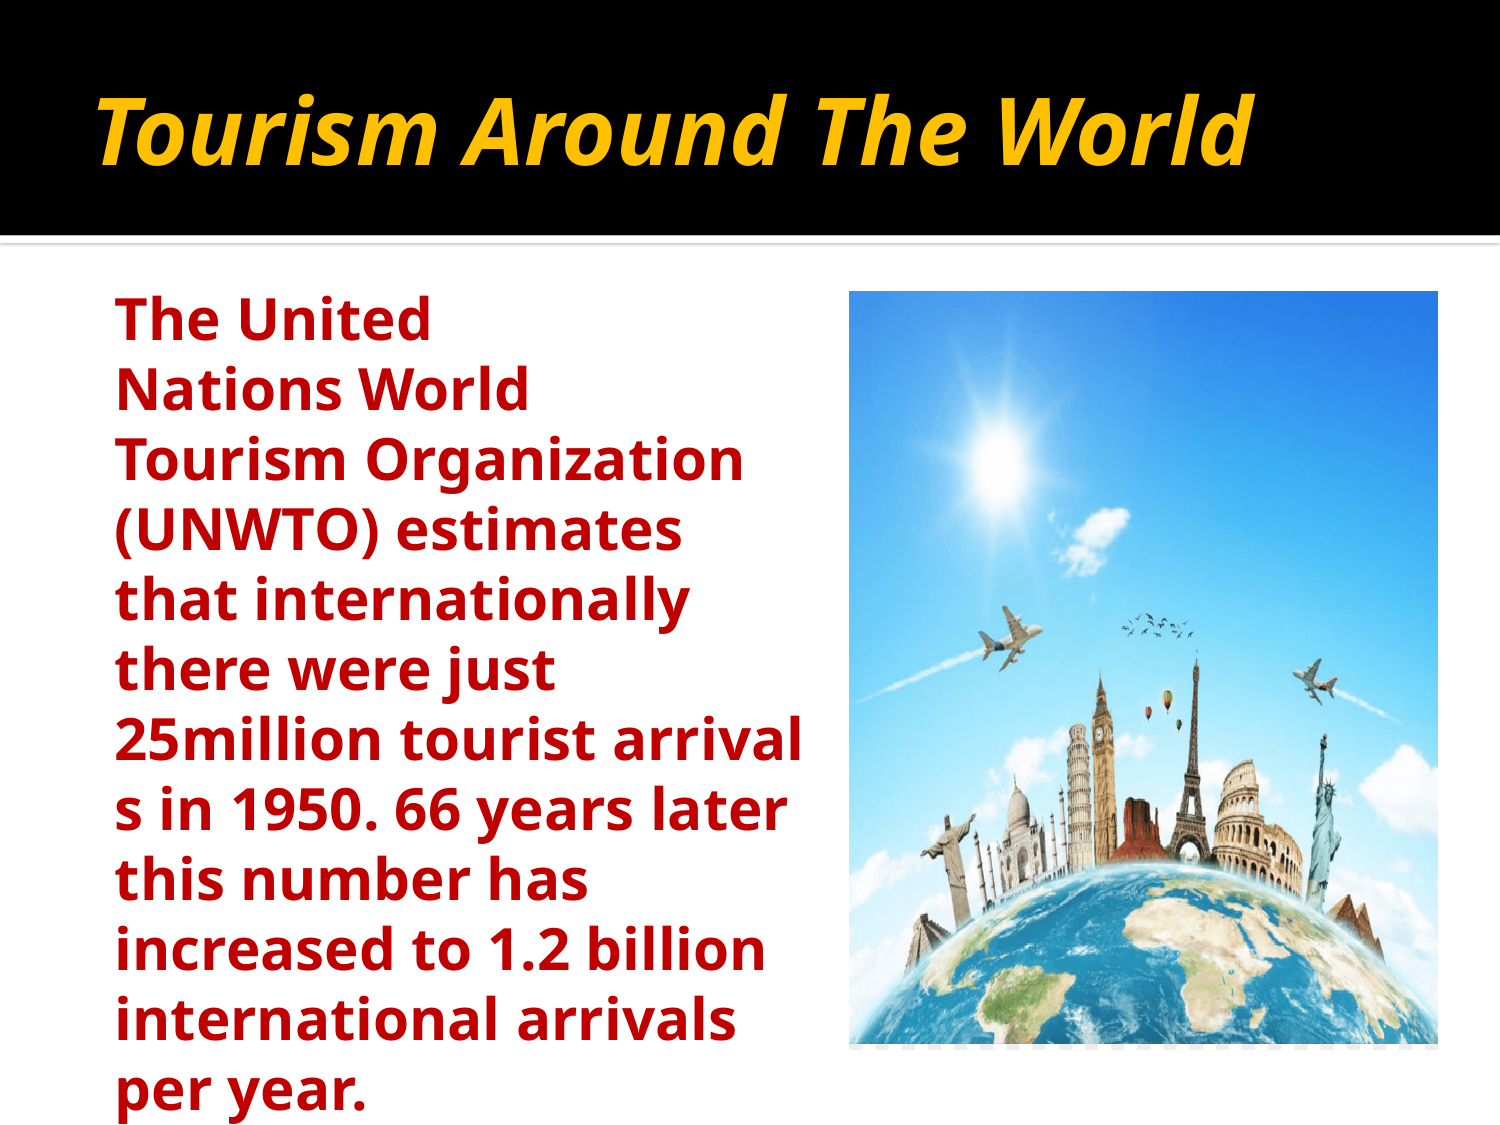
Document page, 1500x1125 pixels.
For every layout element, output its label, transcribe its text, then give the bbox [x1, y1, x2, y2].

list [849, 291, 1438, 1050]
title Tourism Around The World [75, 25, 1425, 231]
text_box The United Nations World Tourism Organization (UNWTO) estimates that internationally there were just 25million tourist arrivals in 1950. 66 years later this number has increased to 1.2 billion international arrivals per year. [99, 274, 825, 1125]
